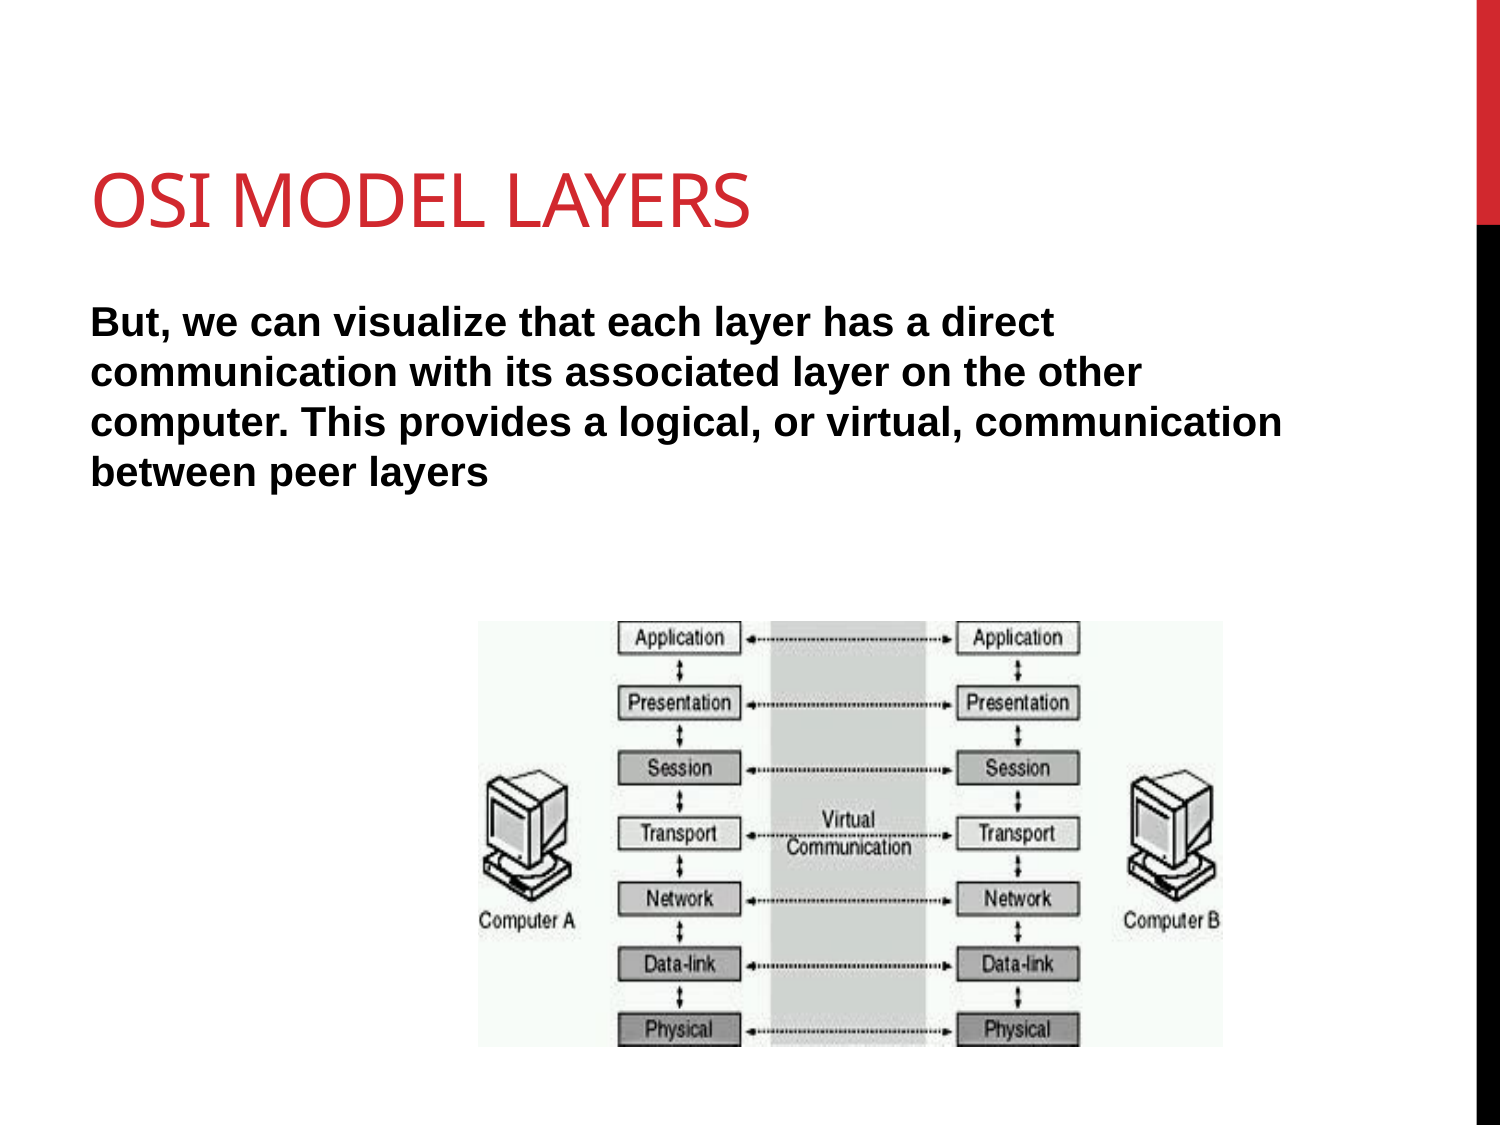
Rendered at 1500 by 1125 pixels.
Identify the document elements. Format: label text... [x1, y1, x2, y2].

picture [477, 621, 1223, 1048]
list But, we can visualize that each layer has a direct communication with its associated layer on the other computer. This provides a logical, or virtual, communication between peer layers [75, 287, 1325, 563]
title OSI Model Layers [75, 25, 1025, 250]
